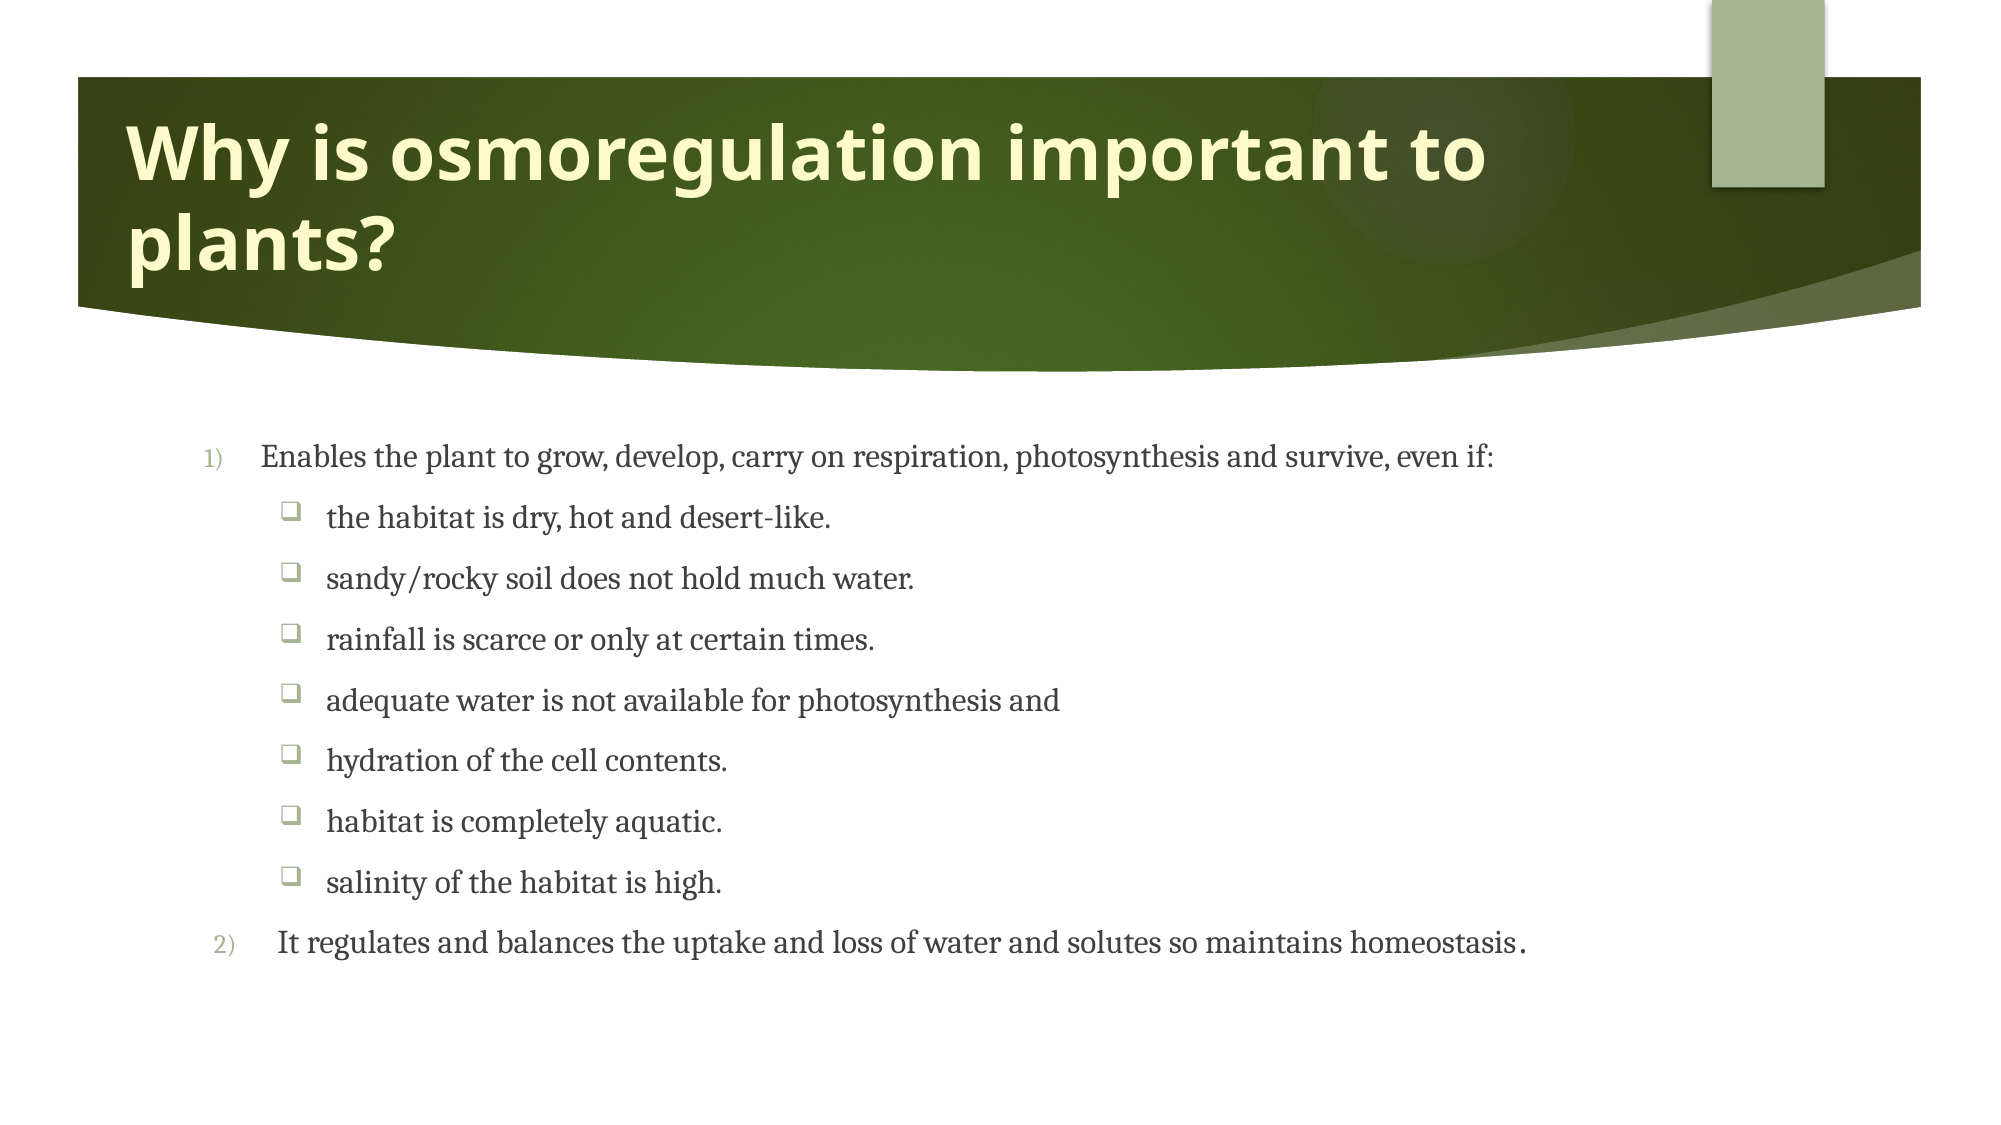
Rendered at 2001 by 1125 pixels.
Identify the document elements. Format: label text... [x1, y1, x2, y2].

list Enables the plant to grow, develop, carry on respiration, photosynthesis and survive, even if: the habitat is dry, hot and desert-like. sandy/rocky soil does not hold much water. rainfall is scarce or only at certain times. adequate water is not available for photosynthesis and hydration of the cell contents. habitat is completely aquatic. salinity of the habitat is high. It regulates and balances the uptake and loss of water and solutes so maintains homeostasis. [189, 427, 1902, 1084]
title Why is osmoregulation important to plants? [111, 122, 1716, 269]
